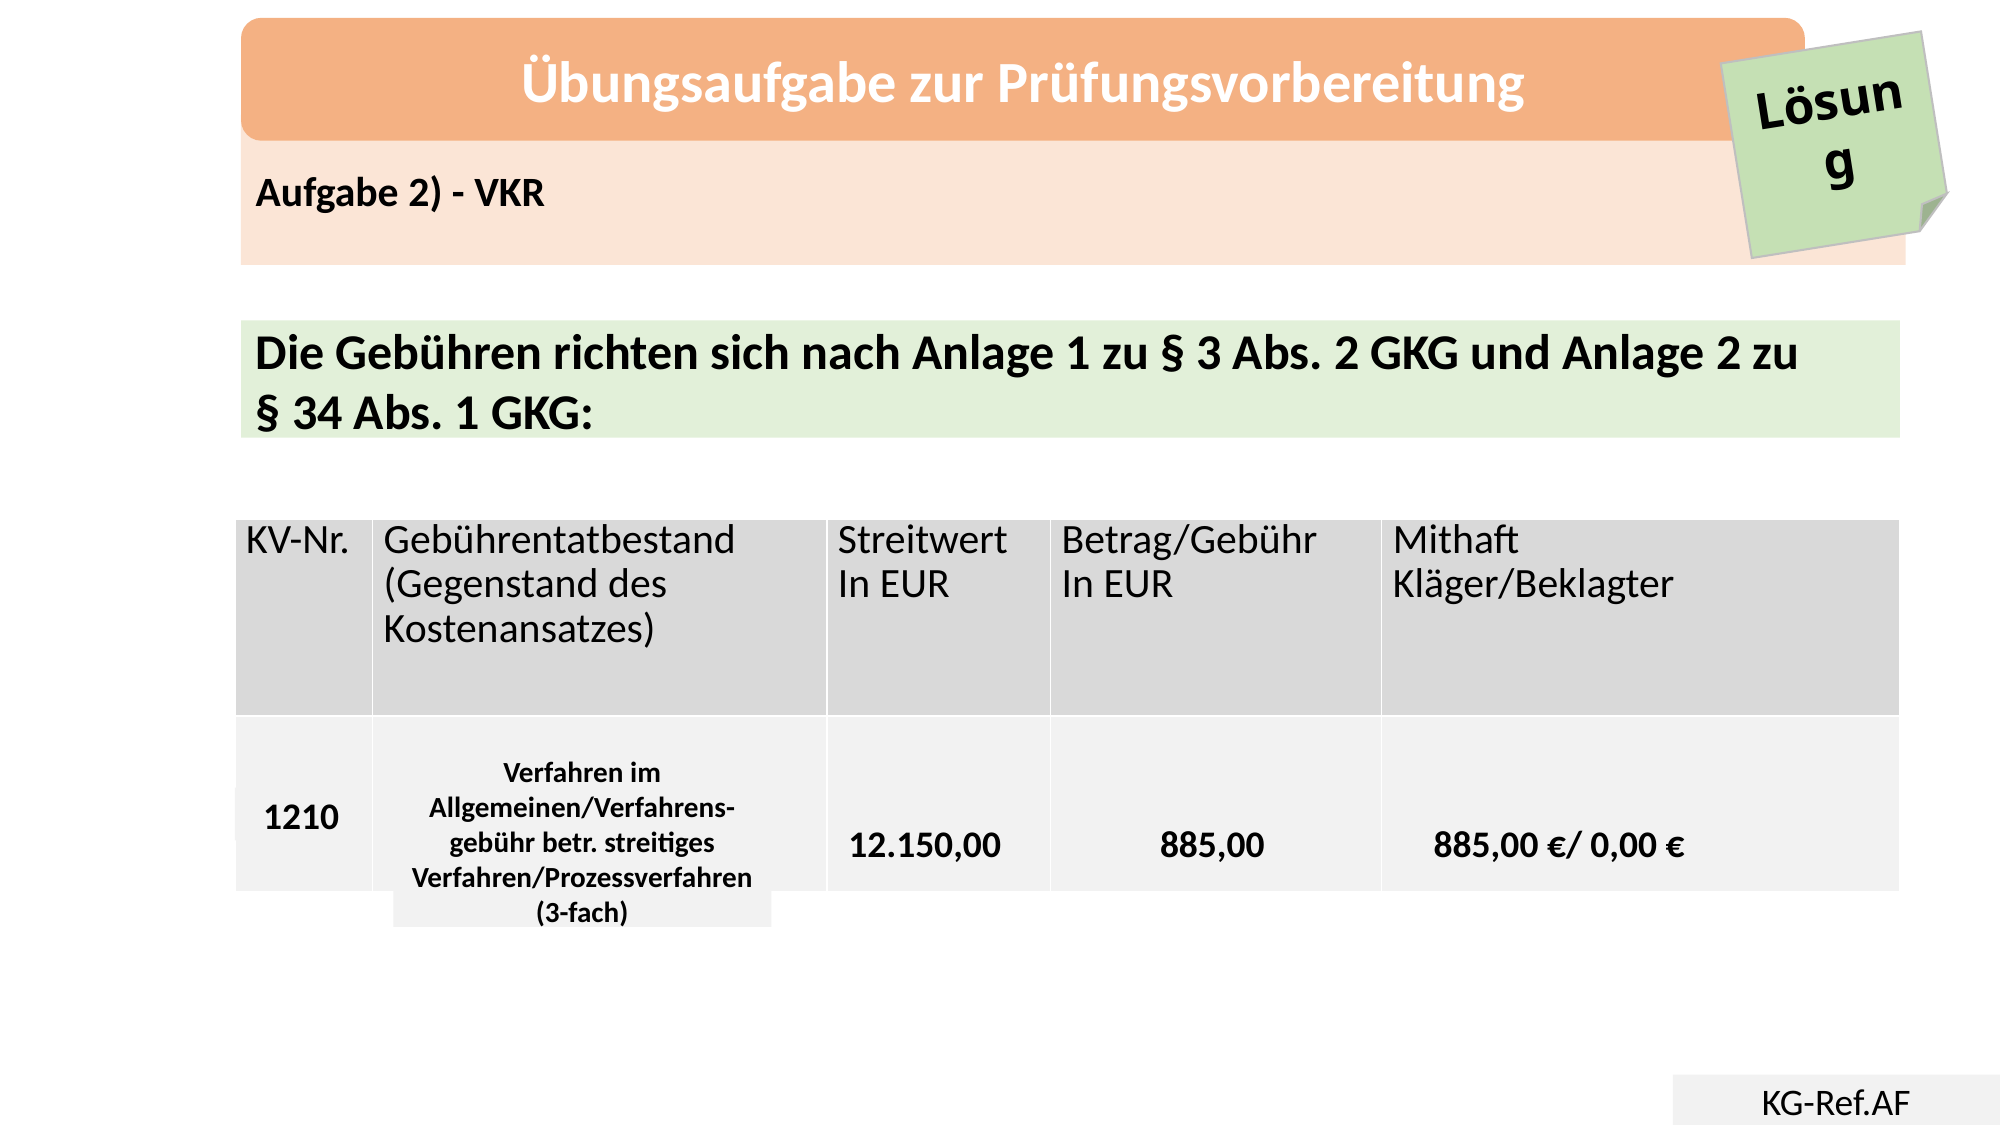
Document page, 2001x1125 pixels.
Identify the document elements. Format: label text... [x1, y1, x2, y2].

text_box Verfahren im Allgemeinen/Verfahrens-gebühr betr. streitiges Verfahren/Prozessverfahren (3-fach) [392, 753, 772, 928]
table_cell [828, 717, 1050, 891]
table_header Mithaft Kläger/Beklagter [1382, 544, 1899, 715]
text_box 885,00 €/ 0,00 € [1409, 800, 1783, 881]
text_box Lösung [1719, 30, 1950, 260]
text_box 12.150,00 [833, 809, 1024, 872]
table_header Gebührentatbestand (Gegenstand des Kostenansatzes) [373, 544, 826, 715]
text_box Übungsaufgabe zur Prüfungsvorbereitung [239, 16, 1806, 142]
text_box 885,00 [1144, 796, 1296, 885]
text_box Aufgabe 2) - VKR [240, 127, 1907, 266]
table_cell [1382, 717, 1899, 891]
table_cell [236, 717, 372, 891]
table_header KV-Nr. [236, 544, 372, 715]
table_header Streitwert In EUR [828, 544, 1050, 715]
text_box 1210 [234, 787, 369, 842]
table_header Betrag/Gebühr In EUR [1051, 544, 1381, 715]
text_box [55, 437, 2000, 544]
text_box KG-Ref.AF [1672, 1074, 2000, 1125]
table_cell [373, 717, 826, 891]
text_box Die Gebühren richten sich nach Anlage 1 zu § 3 Abs. 2 GKG und Anlage 2 zu § 34 Abs. 1 GKG: [240, 319, 1901, 439]
table_cell [1051, 717, 1381, 891]
